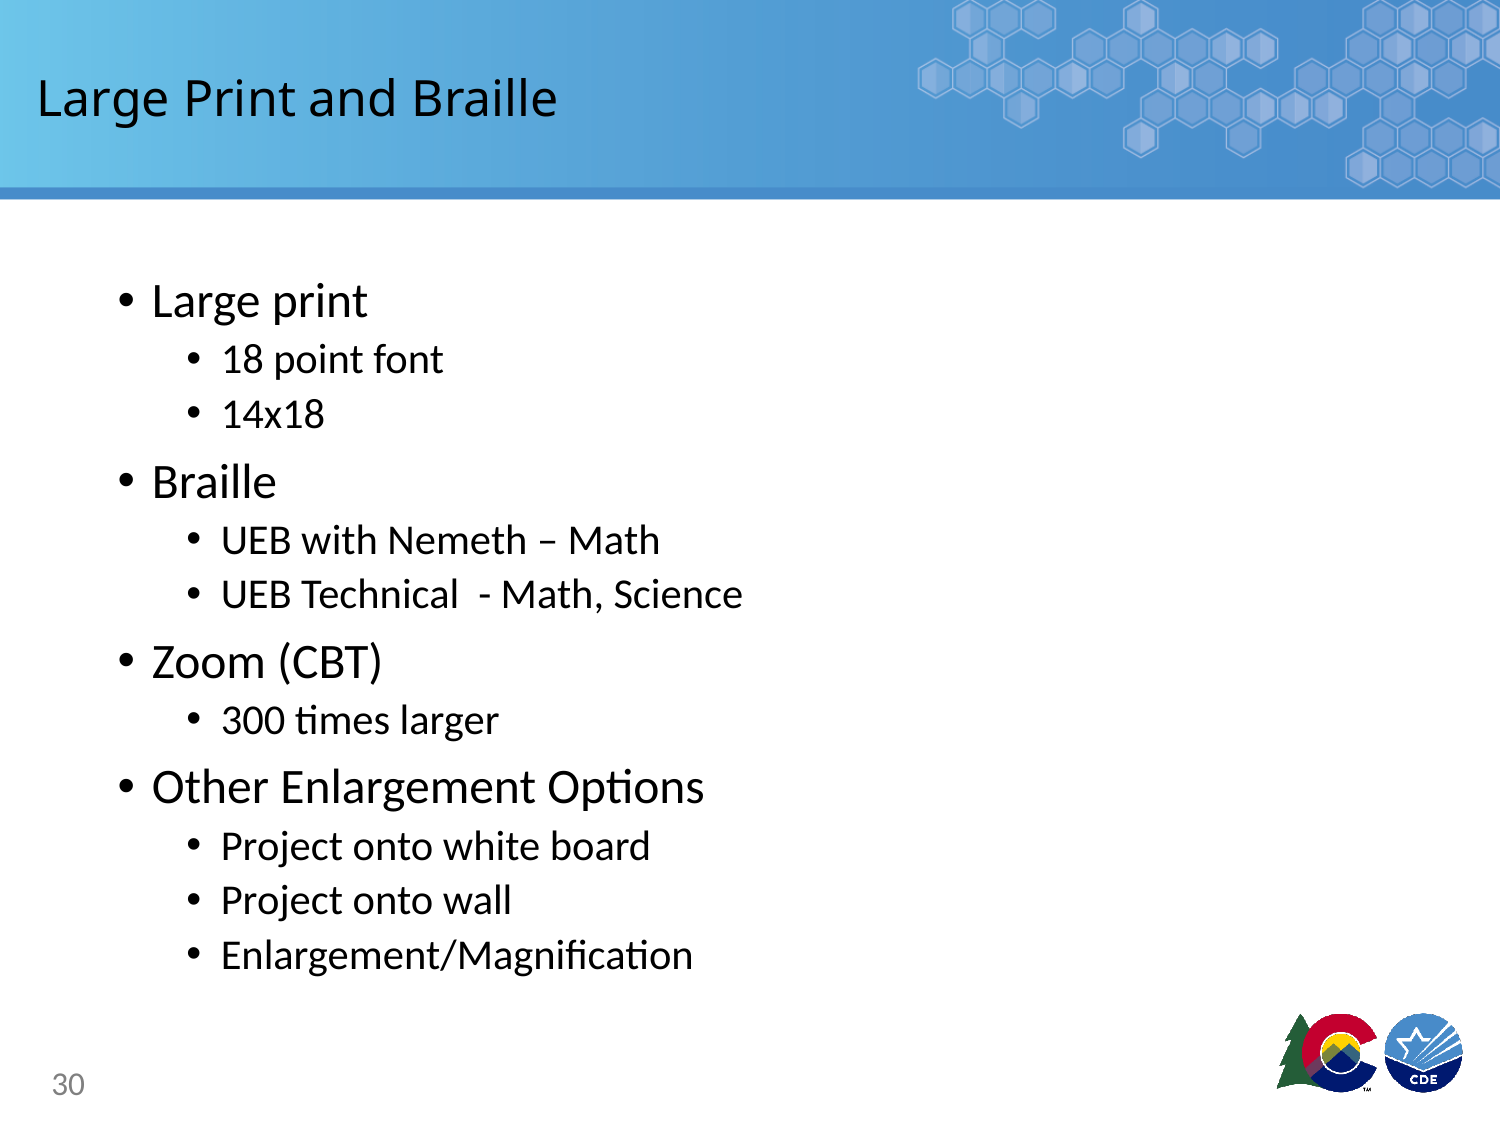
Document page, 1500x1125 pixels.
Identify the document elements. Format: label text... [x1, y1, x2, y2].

text_box Large print 18 point font 14x18 Braille UEB with Nemeth – Math UEB Technical - Math, Science Zoom (CBT) 300 times larger Other Enlargement Options Project onto white board Project onto wall Enlargement/Magnification [102, 267, 1397, 992]
picture [0, 0, 1500, 200]
title Large Print and Braille [36, 51, 1463, 149]
picture [1275, 1012, 1463, 1093]
slide_number 30 [36, 1054, 375, 1115]
